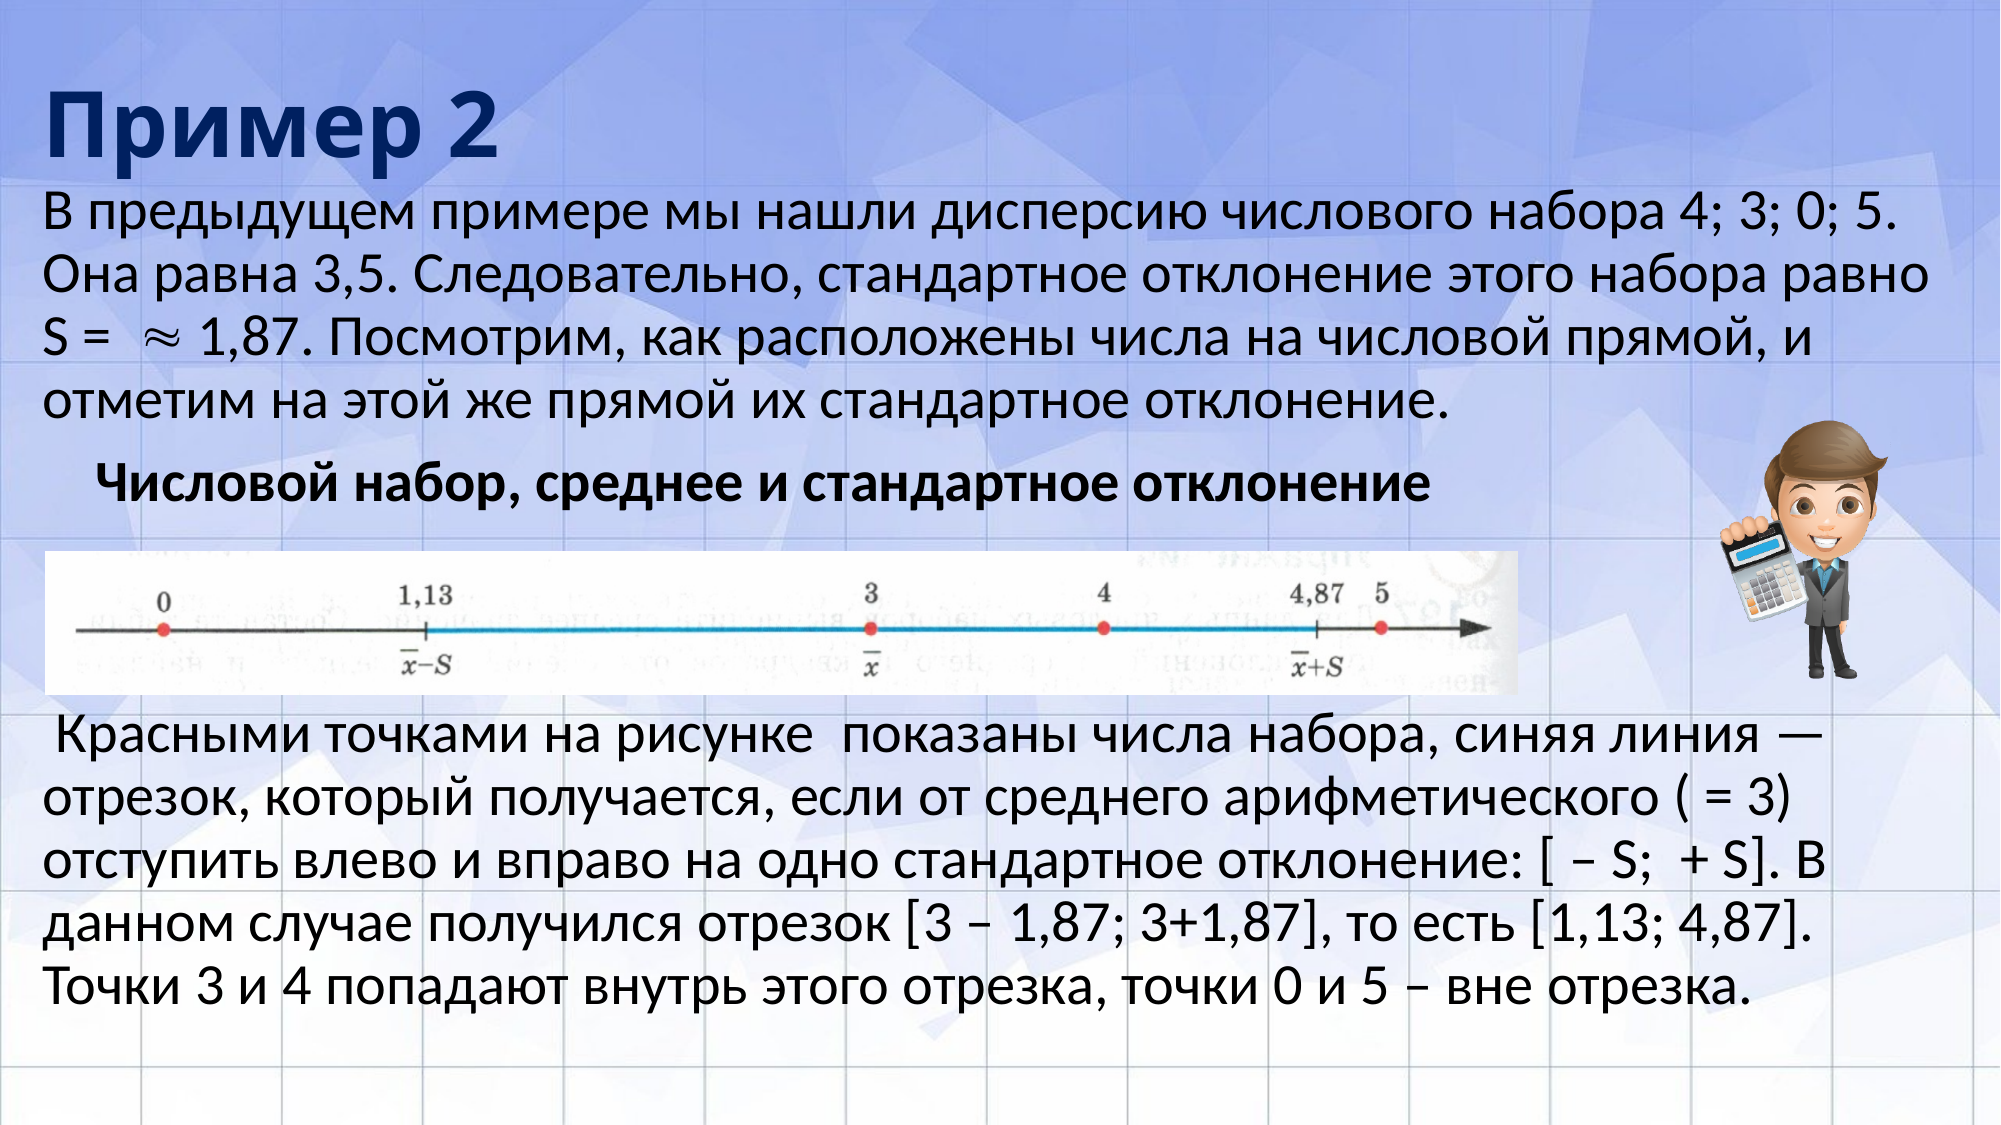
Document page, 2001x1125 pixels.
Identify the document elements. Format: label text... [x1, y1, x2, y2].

title Пример 2 [27, 16, 1803, 240]
picture [0, 0, 2001, 1125]
